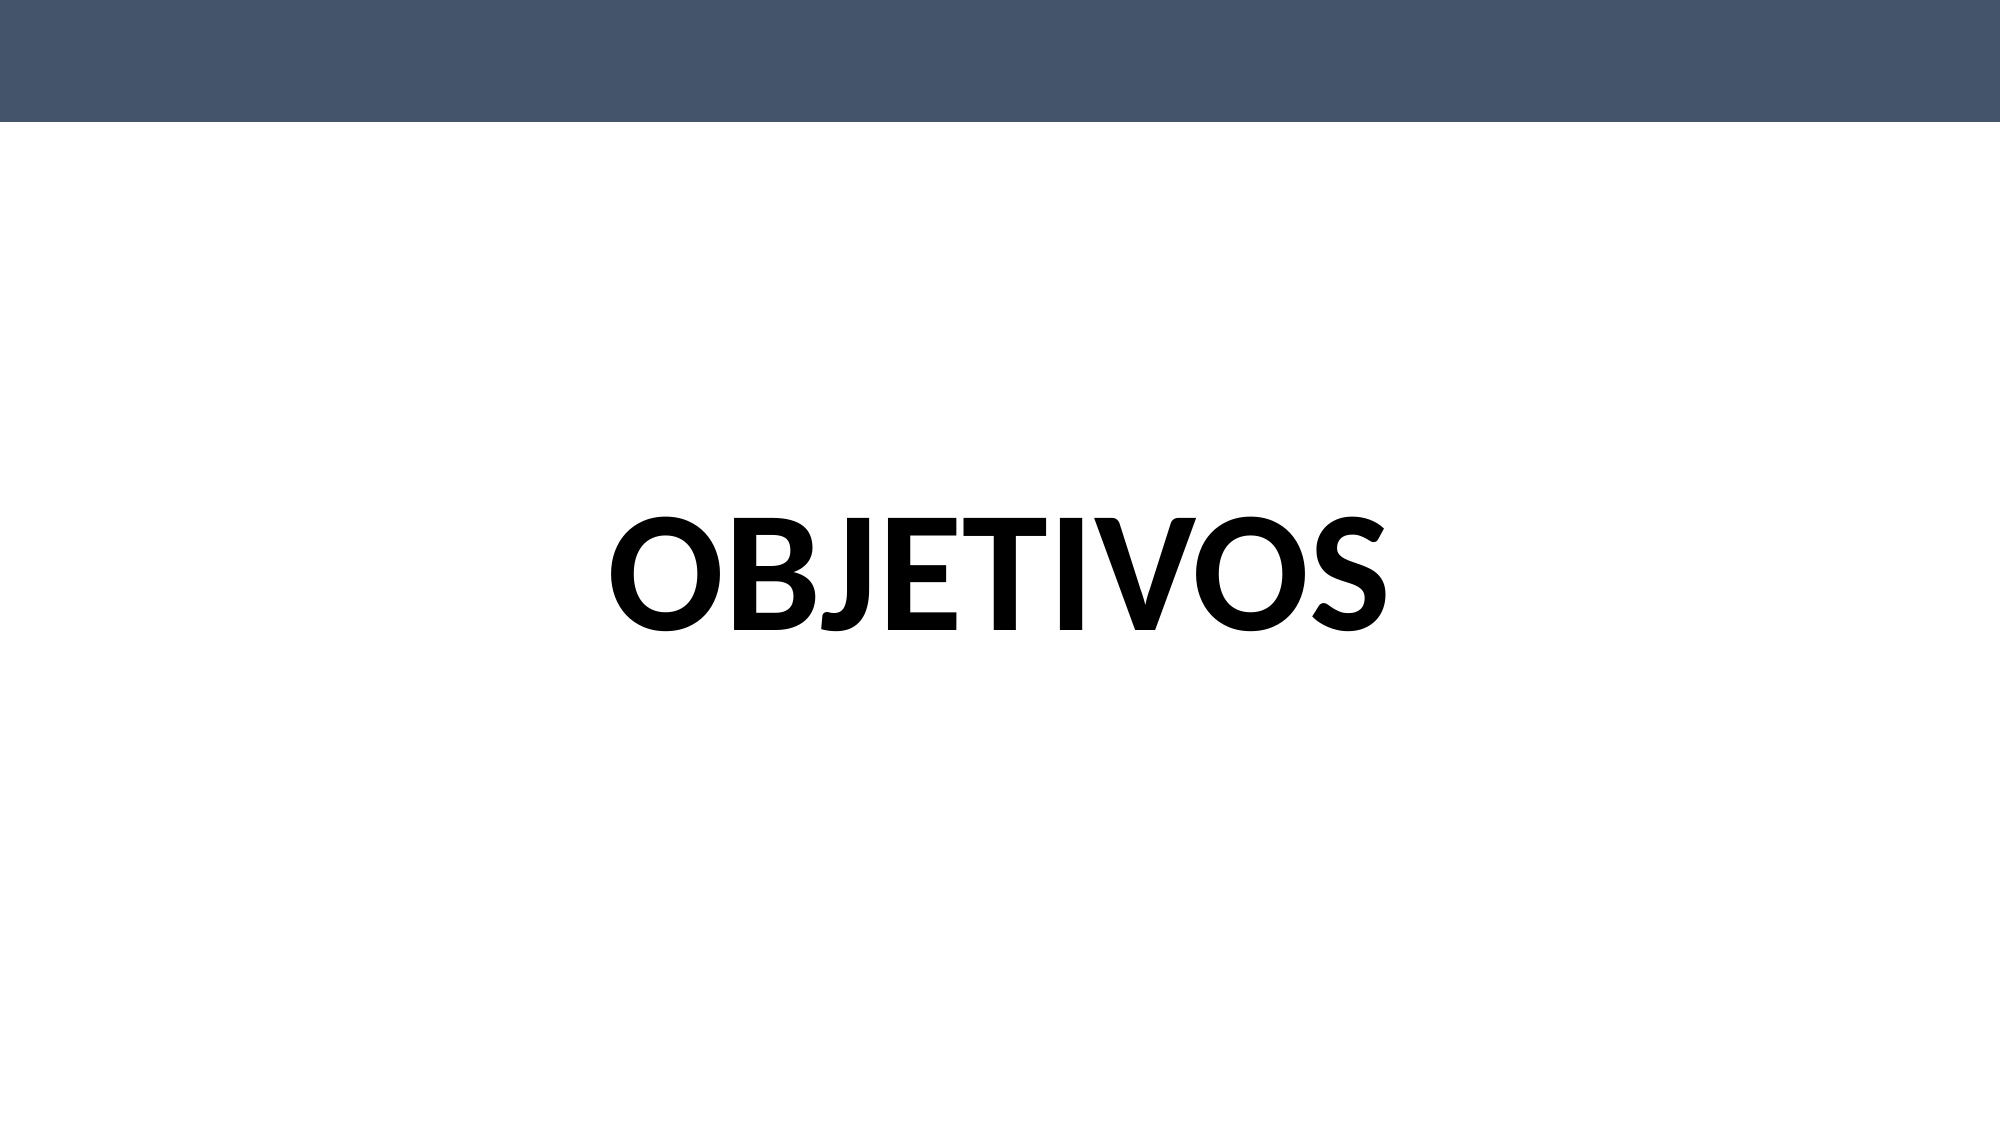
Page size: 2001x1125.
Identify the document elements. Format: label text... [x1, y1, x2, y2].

text_box [0, 0, 2000, 122]
text_box OBJETIVOS [303, 450, 1697, 673]
